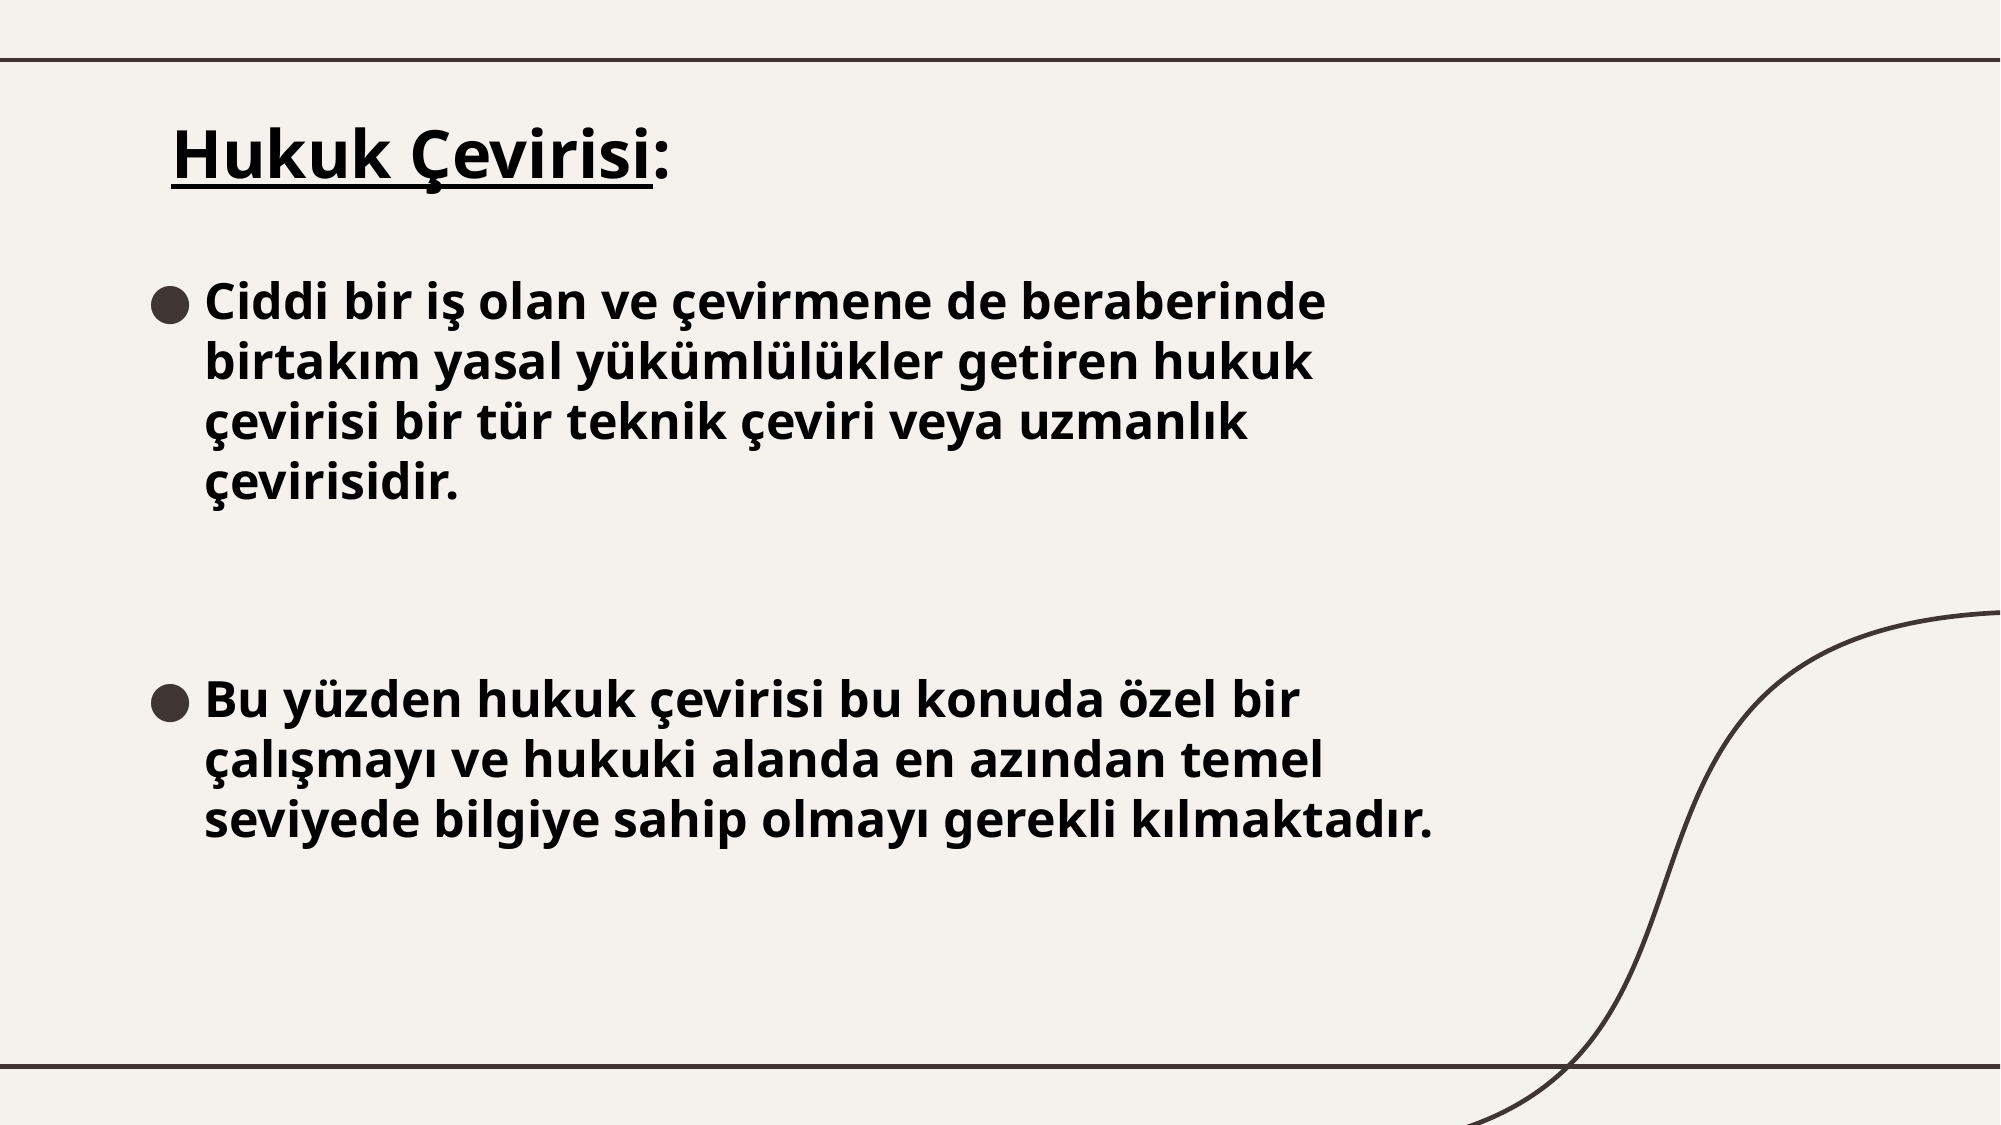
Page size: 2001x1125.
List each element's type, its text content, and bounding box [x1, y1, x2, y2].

subtitle Ciddi bir iş olan ve çevirmene de beraberinde birtakım yasal yükümlülükler getiren hukuk çevirisi bir tür teknik çeviri veya uzmanlık çevirisidir. Bu yüzden hukuk çevirisi bu konuda özel bir çalışmayı ve hukuki alanda en azından temel seviyede bilgiye sahip olmayı gerekli kılmaktadır. [114, 254, 1518, 889]
title Hukuk Çevirisi: [156, 97, 1399, 223]
